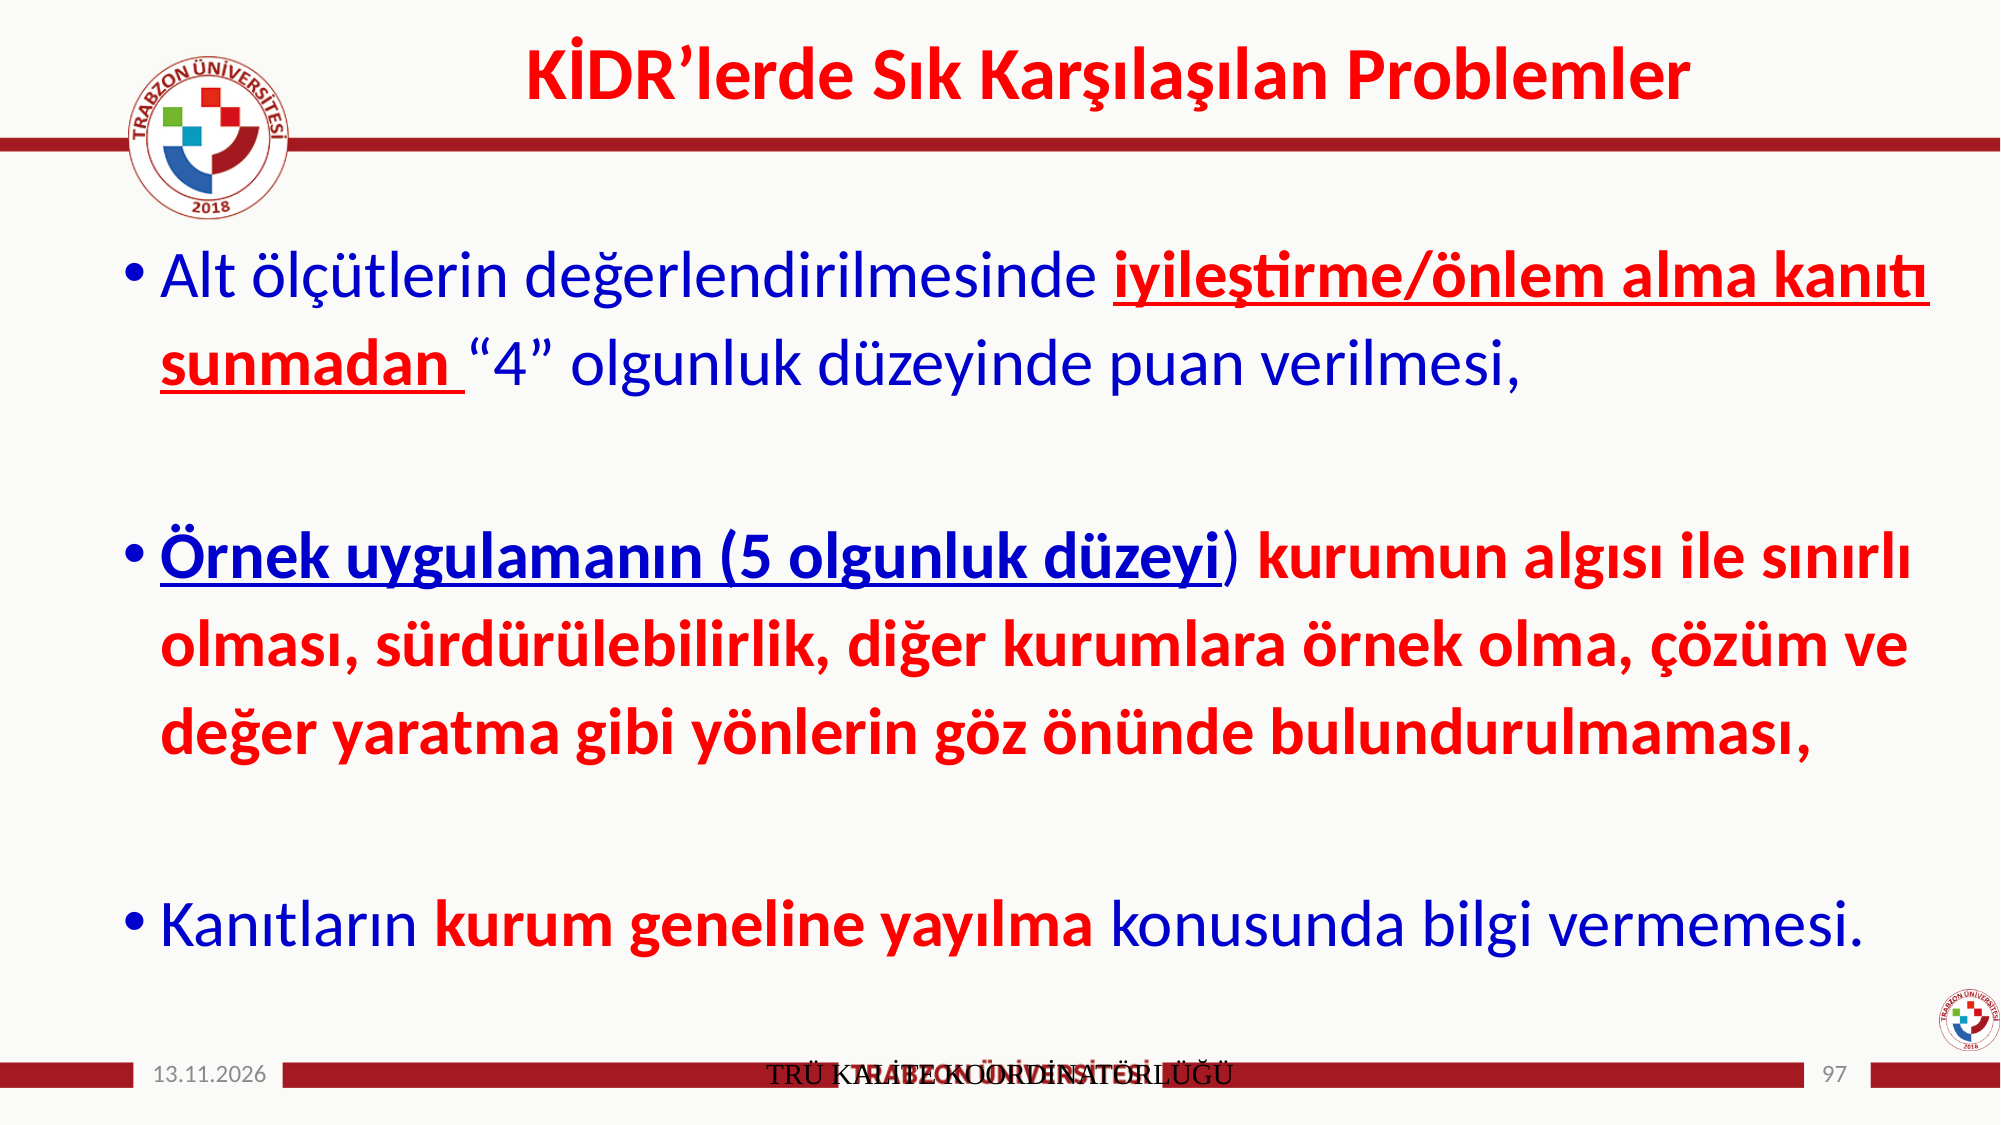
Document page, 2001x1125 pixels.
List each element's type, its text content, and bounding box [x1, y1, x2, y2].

footer TRÜ KALİTE KOORDİNATÖRLÜĞÜ [662, 1042, 1338, 1103]
title KİDR’lerde Sık Karşılaşılan Problemler [357, 15, 1863, 136]
list Alt ölçütlerin değerlendirilmesinde iyileştirme/önlem alma kanıtı sunmadan “4” olgunluk düzeyinde puan verilmesi, Örnek uygulamanın (5 olgunluk düzeyi) kurumun algısı ile sınırlı olması, sürdürülebilirlik, diğer kurumlara örnek olma, çözüm ve değer yaratma gibi yönlerin göz önünde bulundurulmaması, Kanıtların kurum geneline yayılma konusunda bilgi vermemesi. [107, 215, 1949, 1042]
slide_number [137, 1042, 588, 1103]
slide_number 97 [1412, 1042, 1863, 1103]
picture [0, 0, 2001, 1125]
